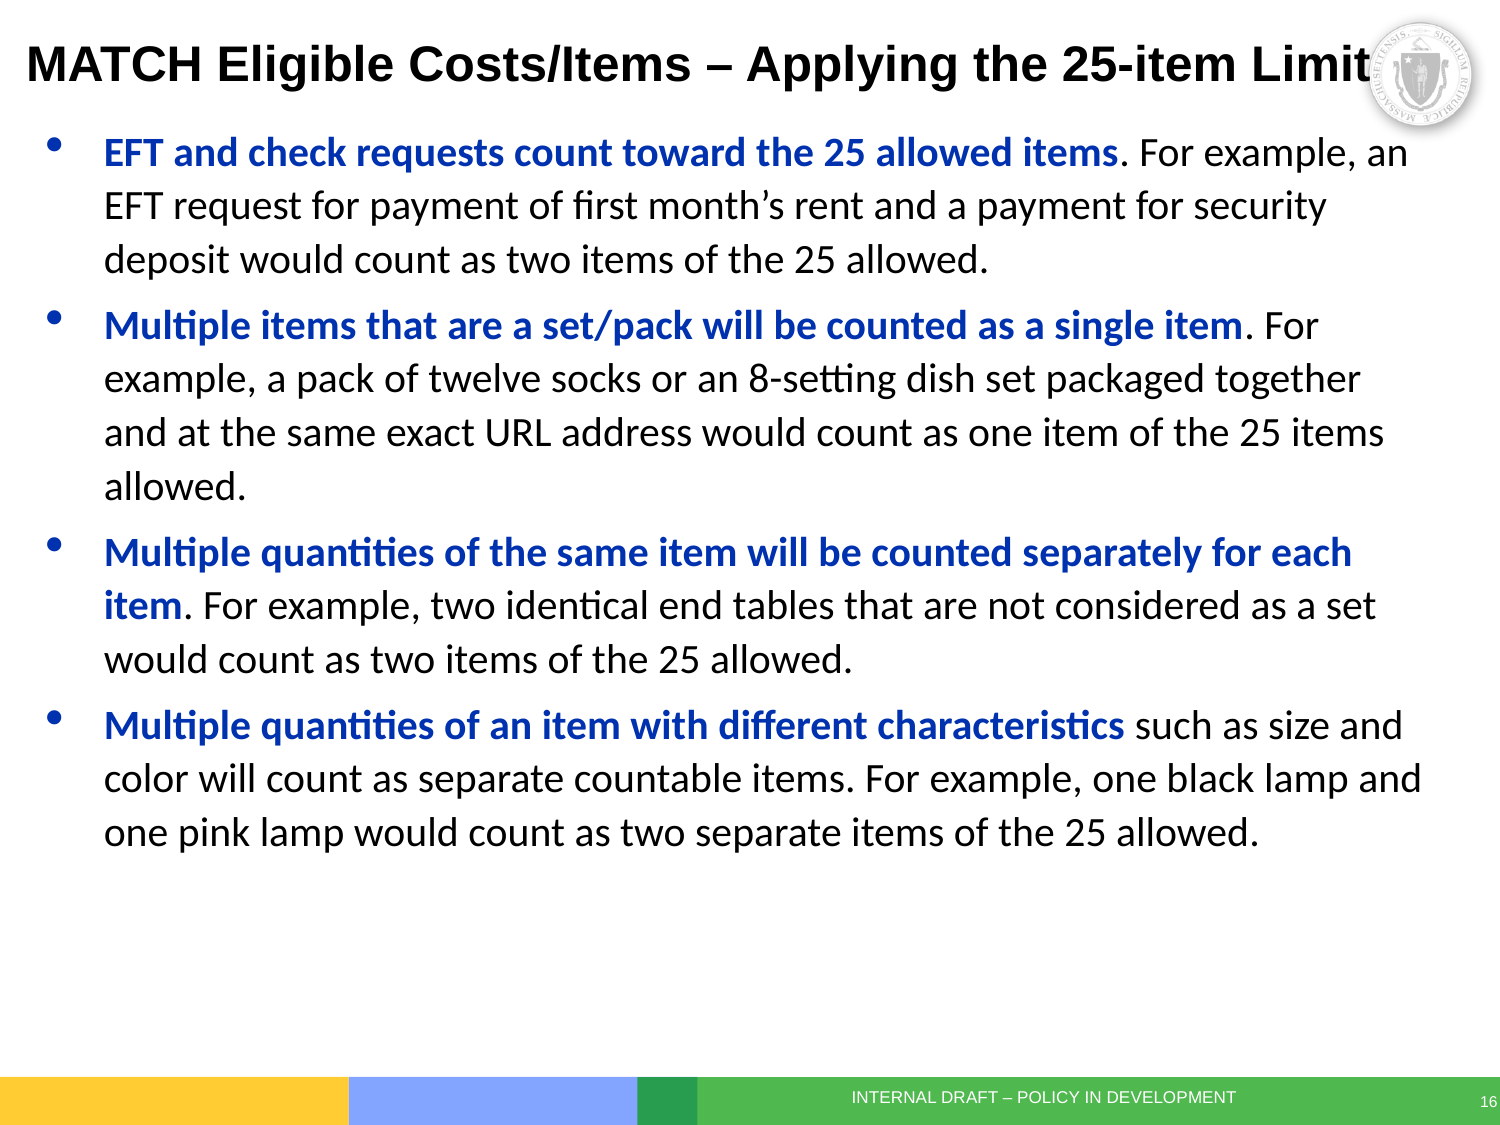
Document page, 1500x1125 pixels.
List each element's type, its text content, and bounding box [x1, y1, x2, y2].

title MATCH Eligible Costs/Items – Applying the 25-item Limit [26, 31, 1419, 153]
text_box EFT and check requests count toward the 25 allowed items. For example, an EFT request for payment of first month’s rent and a payment for security deposit would count as two items of the 25 allowed. Multiple items that are a set/pack will be counted as a single item. For example, a pack of twelve socks or an 8-setting dish set packaged together and at the same exact URL address would count as one item of the 25 items allowed. Multiple quantities of the same item will be counted separately for each item. For example, two identical end tables that are not considered as a set would count as two items of the 25 allowed. Multiple quantities of an item with different characteristics such as size and color will count as separate countable items. For example, one black lamp and one pink lamp would count as two separate items of the 25 allowed. [0, 113, 1450, 928]
